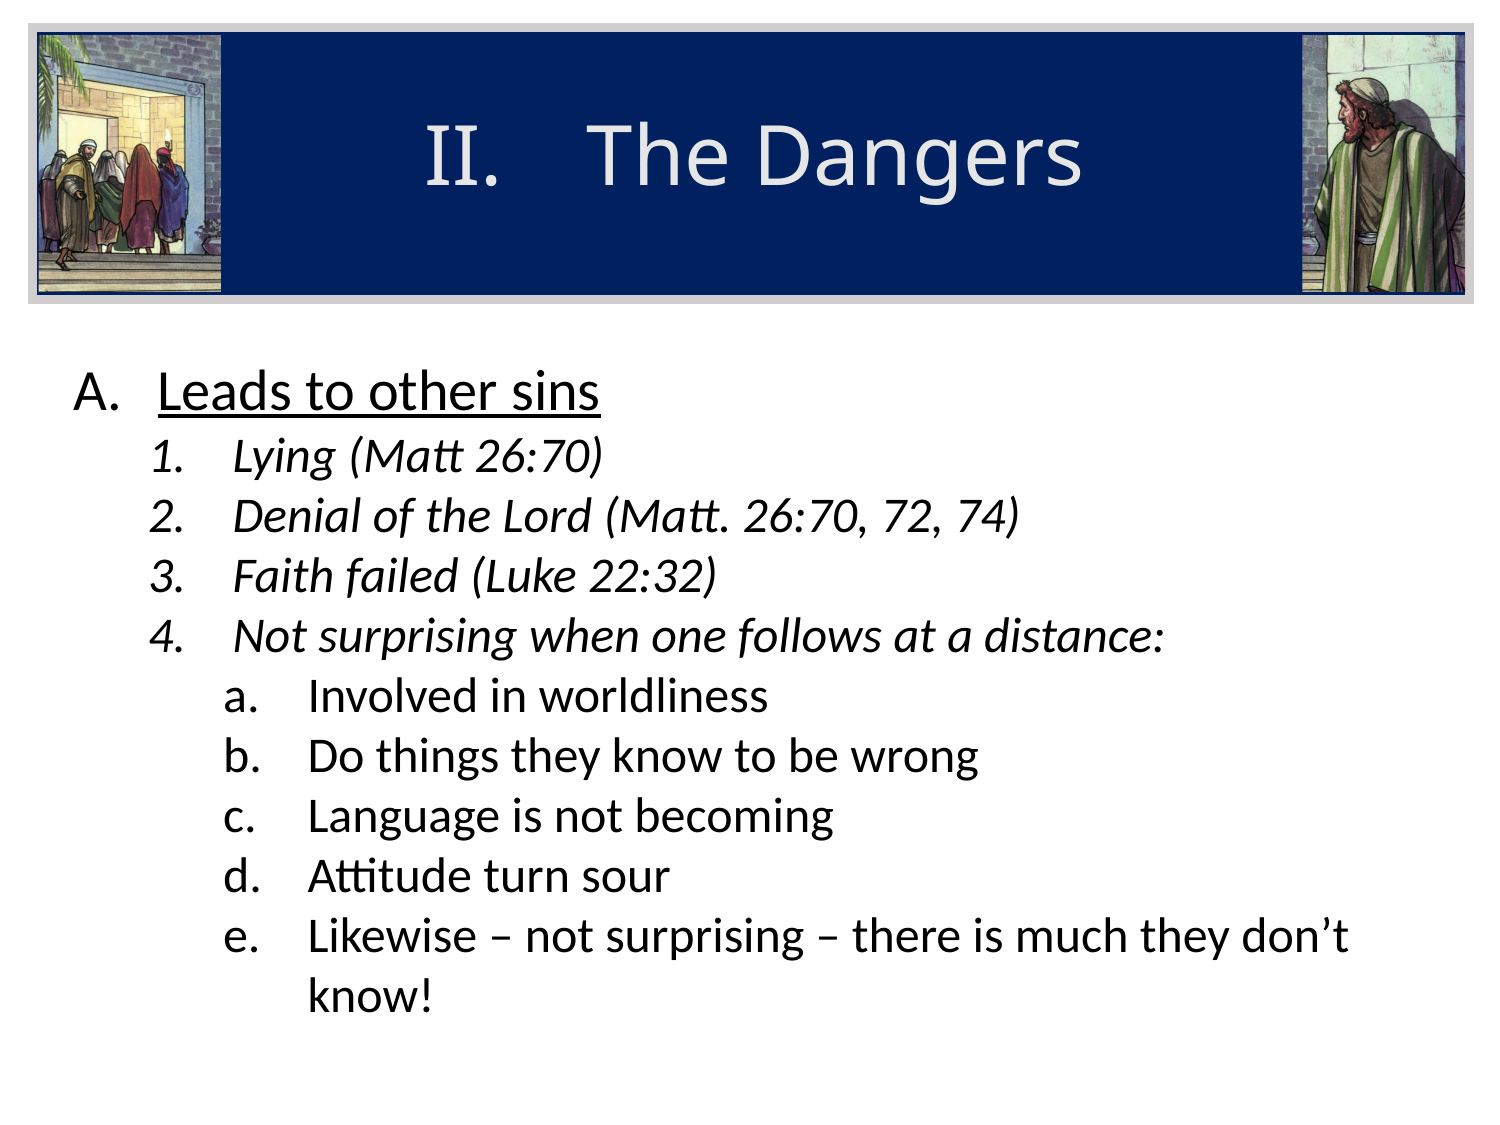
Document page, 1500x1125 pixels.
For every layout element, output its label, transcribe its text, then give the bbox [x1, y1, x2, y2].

text_box The Dangers [350, 95, 1160, 210]
text_box Leads to other sins Lying (Matt 26:70) Denial of the Lord (Matt. 26:70, 72, 74) Faith failed (Luke 22:32) Not surprising when one follows at a distance: Involved in worldliness Do things they know to be wrong Language is not becoming Attitude turn sour Likewise – not surprising – there is much they don’t know! [58, 344, 1422, 1030]
picture [1302, 35, 1466, 292]
picture [38, 35, 221, 292]
